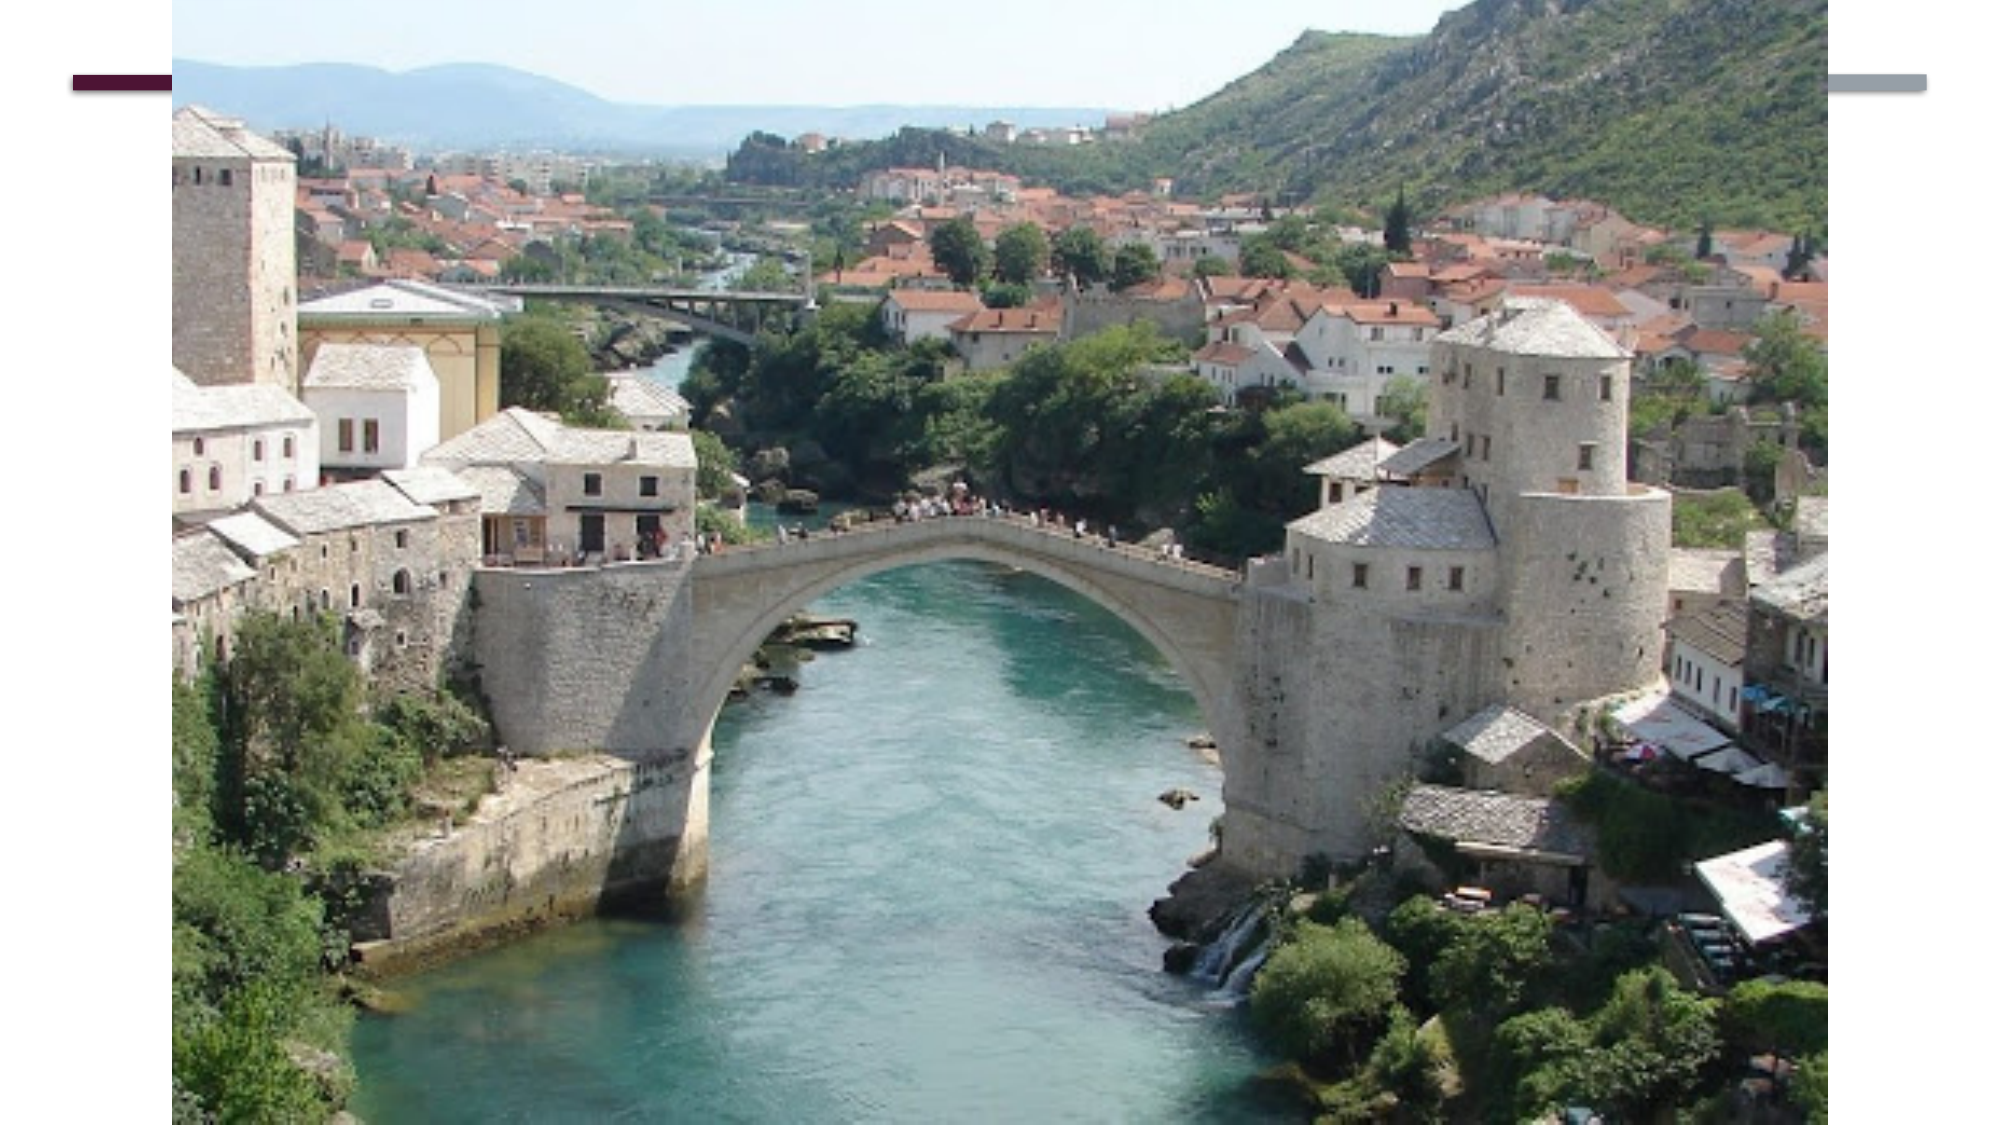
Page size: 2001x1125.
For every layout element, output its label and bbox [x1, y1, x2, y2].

picture [171, 0, 1829, 1125]
